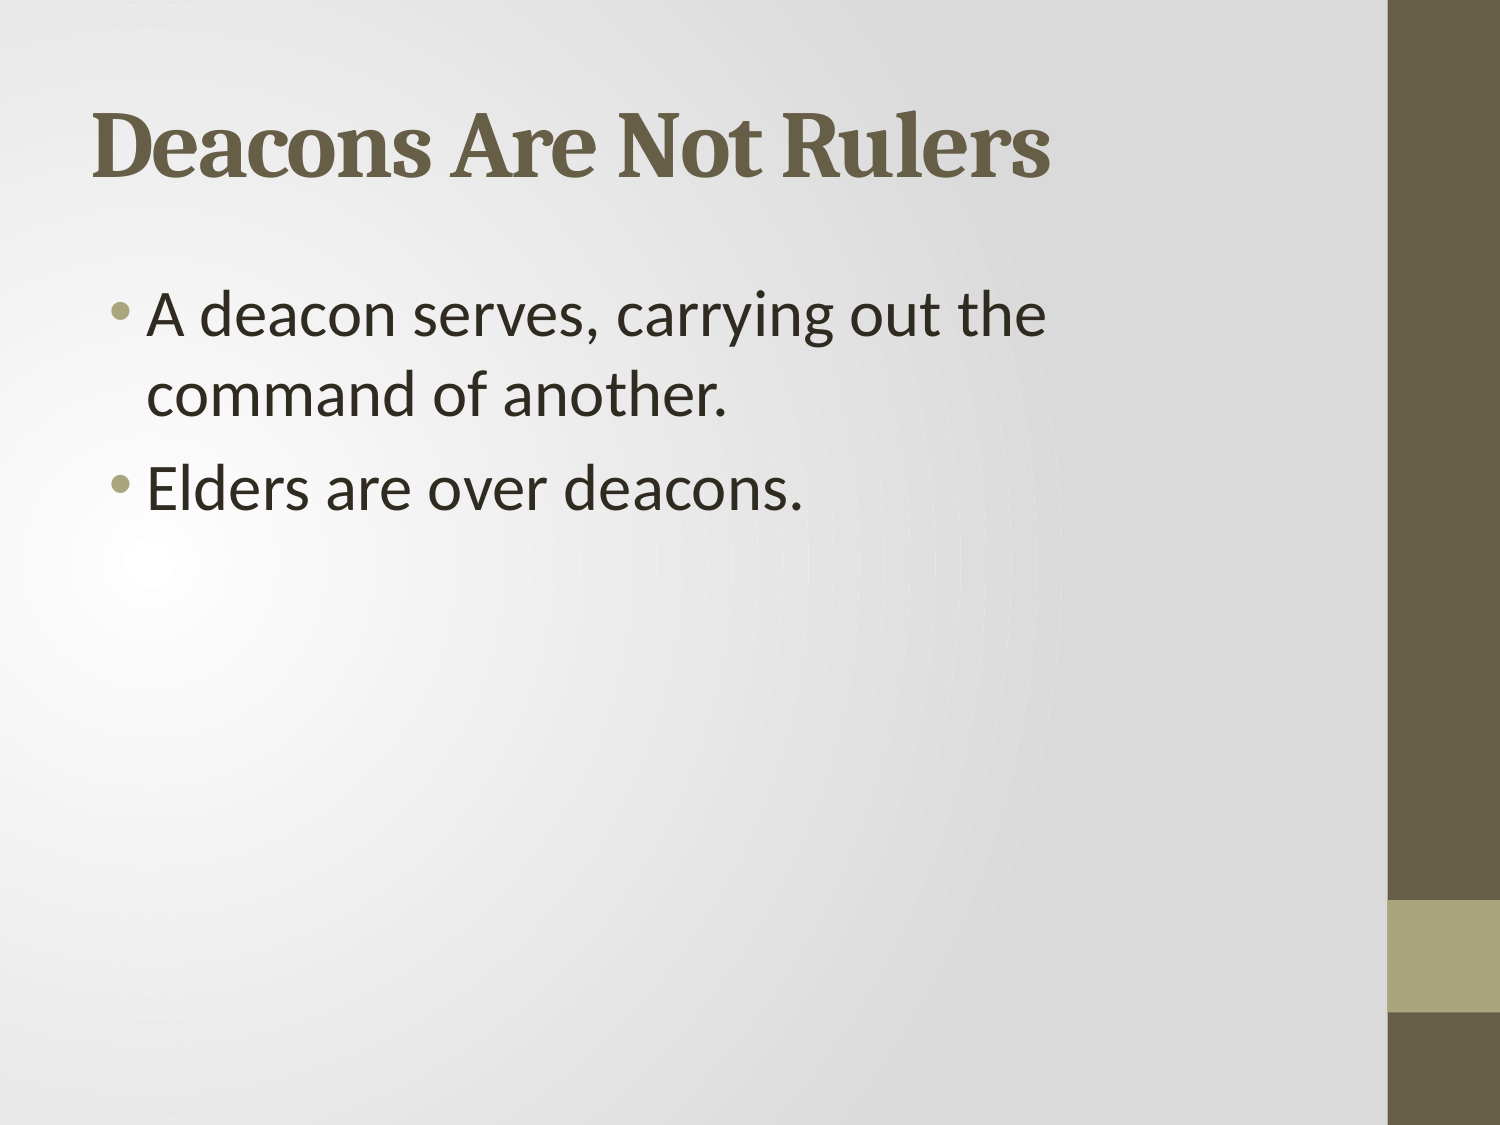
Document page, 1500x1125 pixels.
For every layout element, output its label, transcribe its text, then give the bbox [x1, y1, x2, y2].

title Deacons Are Not Rulers [75, 45, 1325, 233]
list A deacon serves, carrying out the command of another. Elders are over deacons. [75, 262, 1325, 1050]
